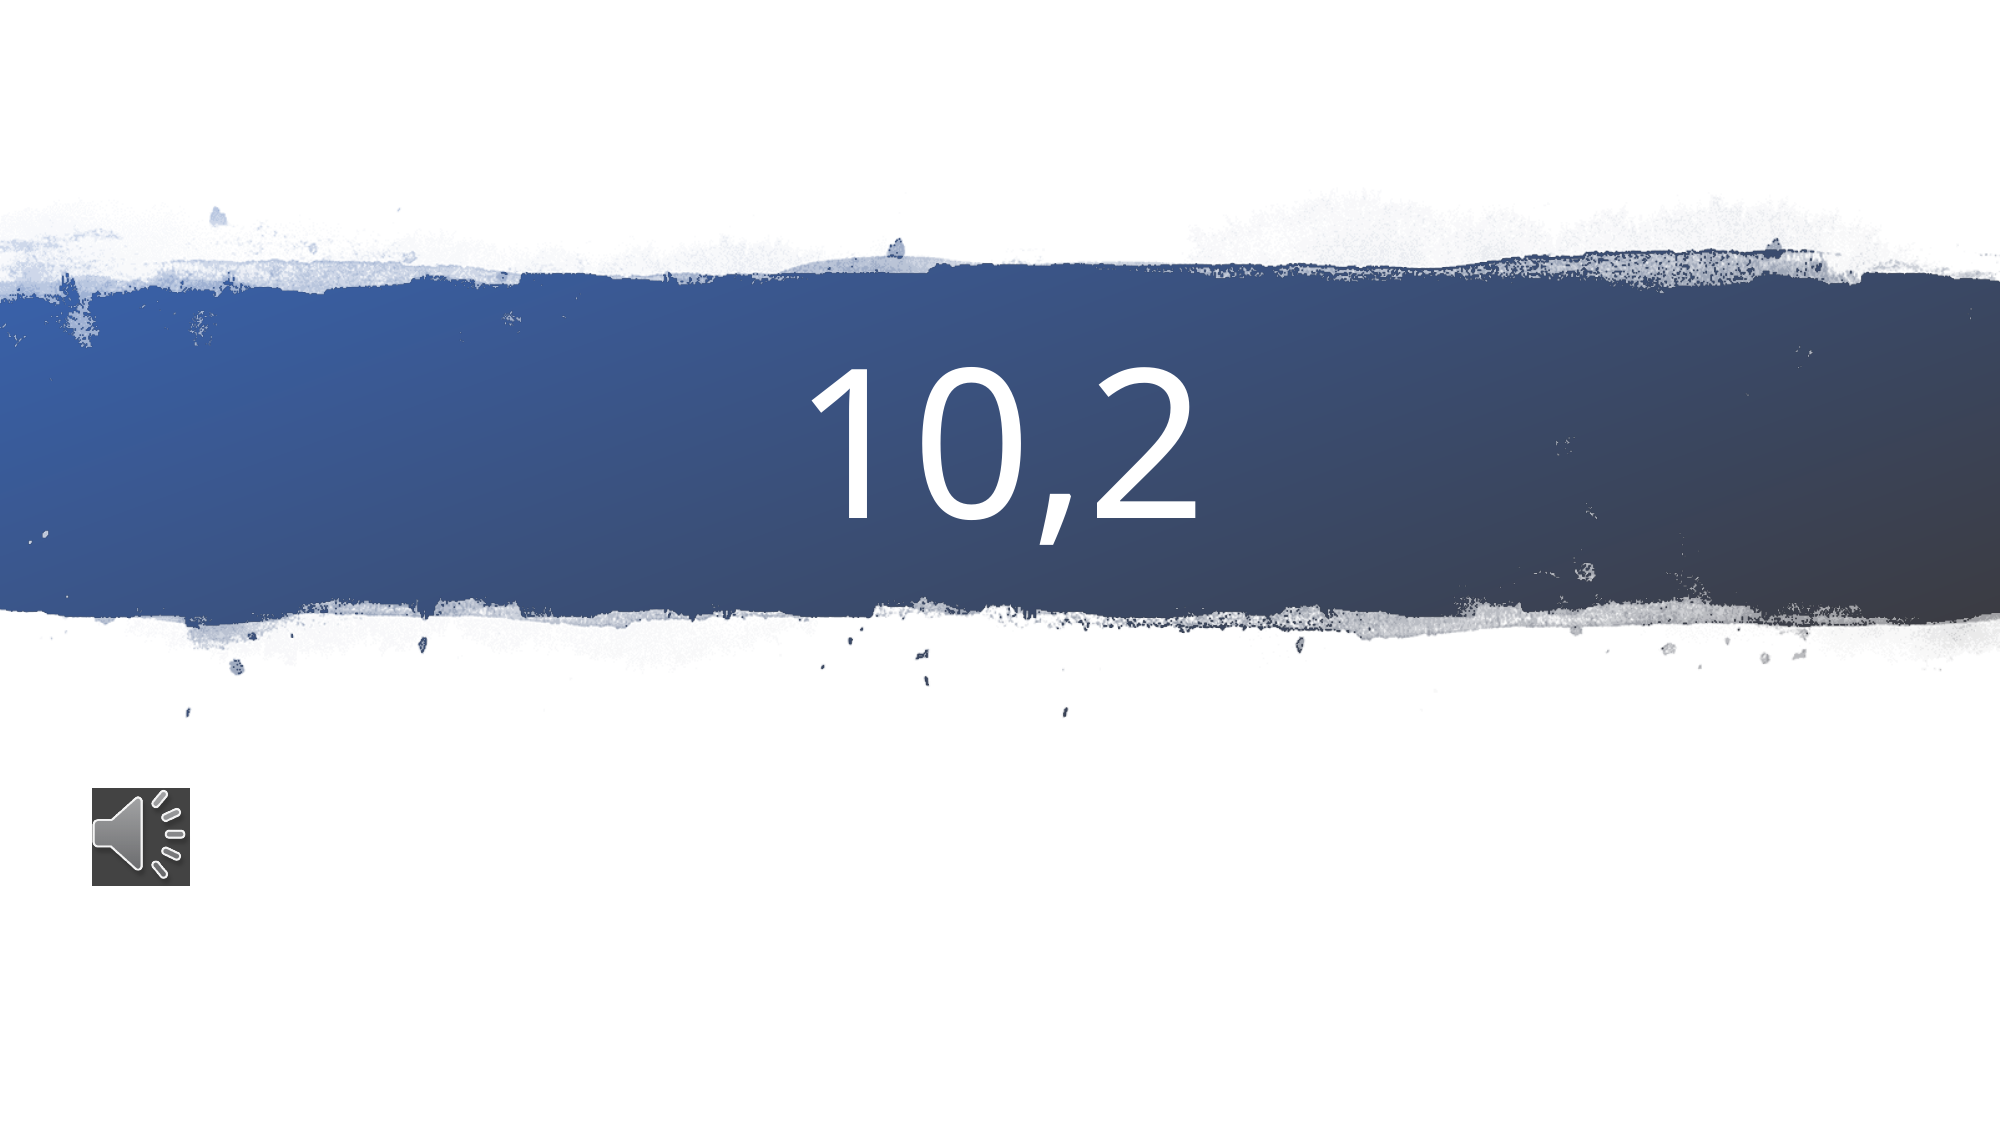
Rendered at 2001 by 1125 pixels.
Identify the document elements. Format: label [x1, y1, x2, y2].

picture [0, 0, 2000, 734]
text_box [0, 734, 2000, 1125]
picture [91, 787, 192, 888]
